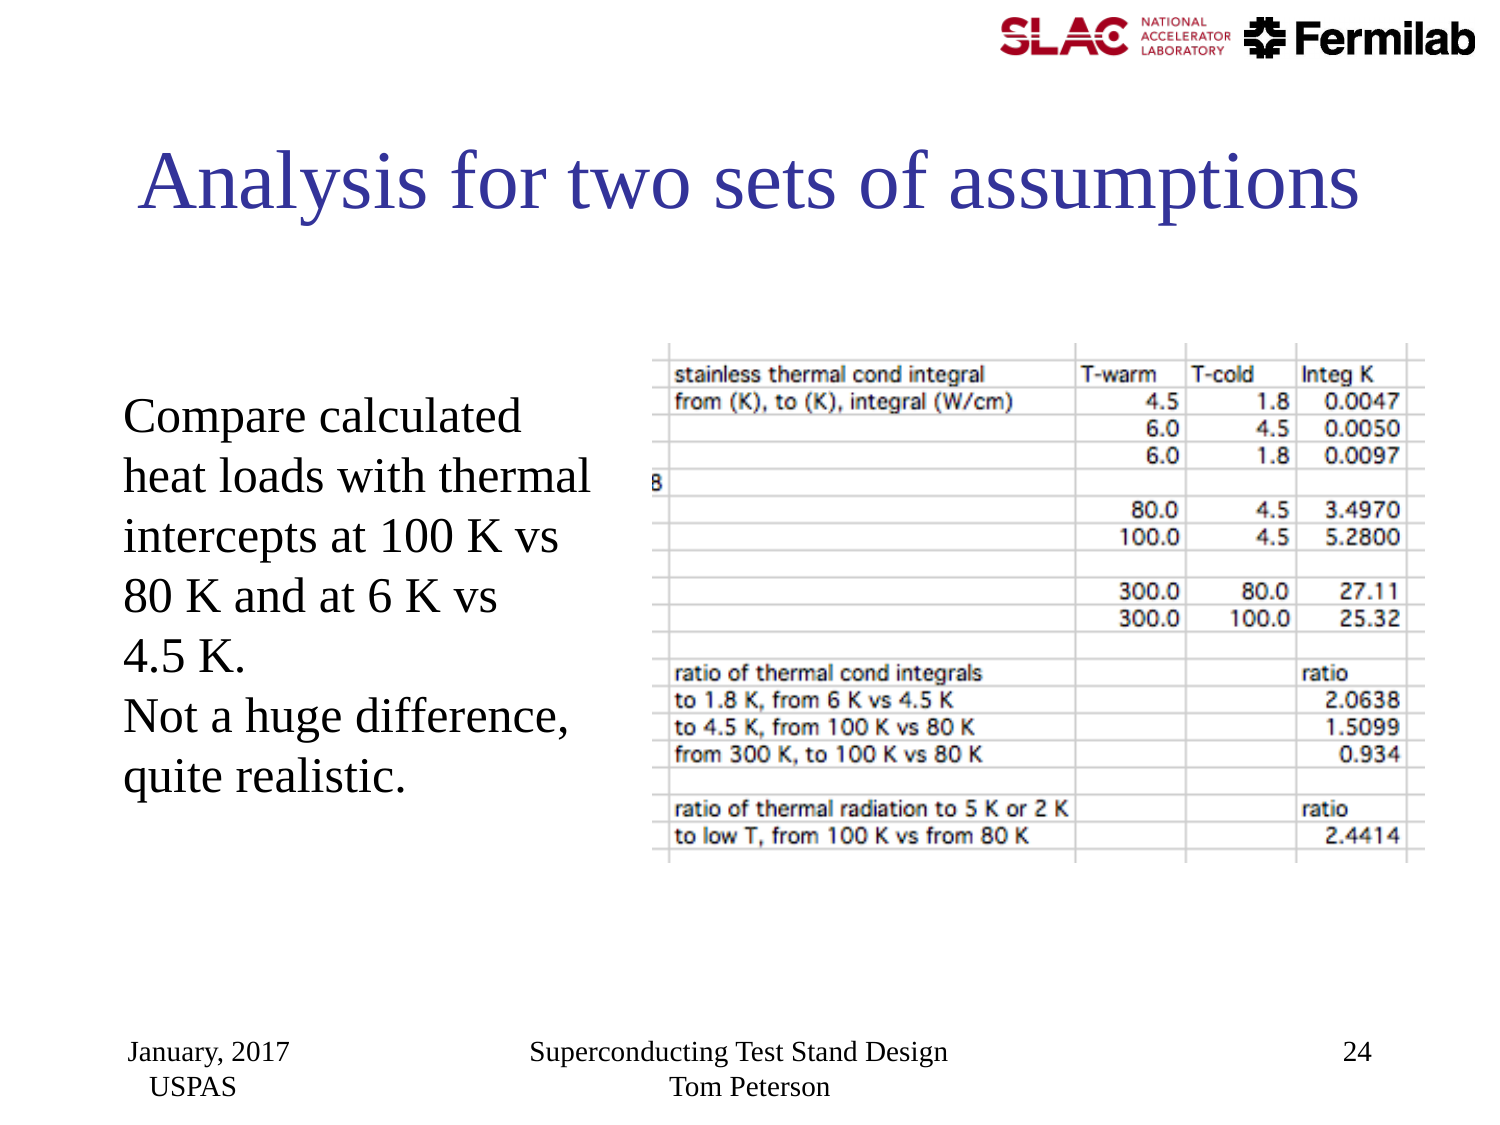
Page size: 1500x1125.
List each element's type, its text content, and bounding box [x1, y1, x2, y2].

title Analysis for two sets of assumptions [112, 99, 1388, 250]
footer Superconducting Test Stand Design Tom Peterson [512, 1025, 988, 1100]
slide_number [112, 1025, 313, 1100]
slide_number 24 [1074, 1025, 1388, 1100]
picture [1000, 17, 1475, 99]
picture [651, 343, 1426, 863]
text_box Compare calculated heat loads with thermal intercepts at 100 K vs 80 K and at 6 K vs 4.5 K. Not a huge difference, quite realistic. [108, 374, 620, 810]
